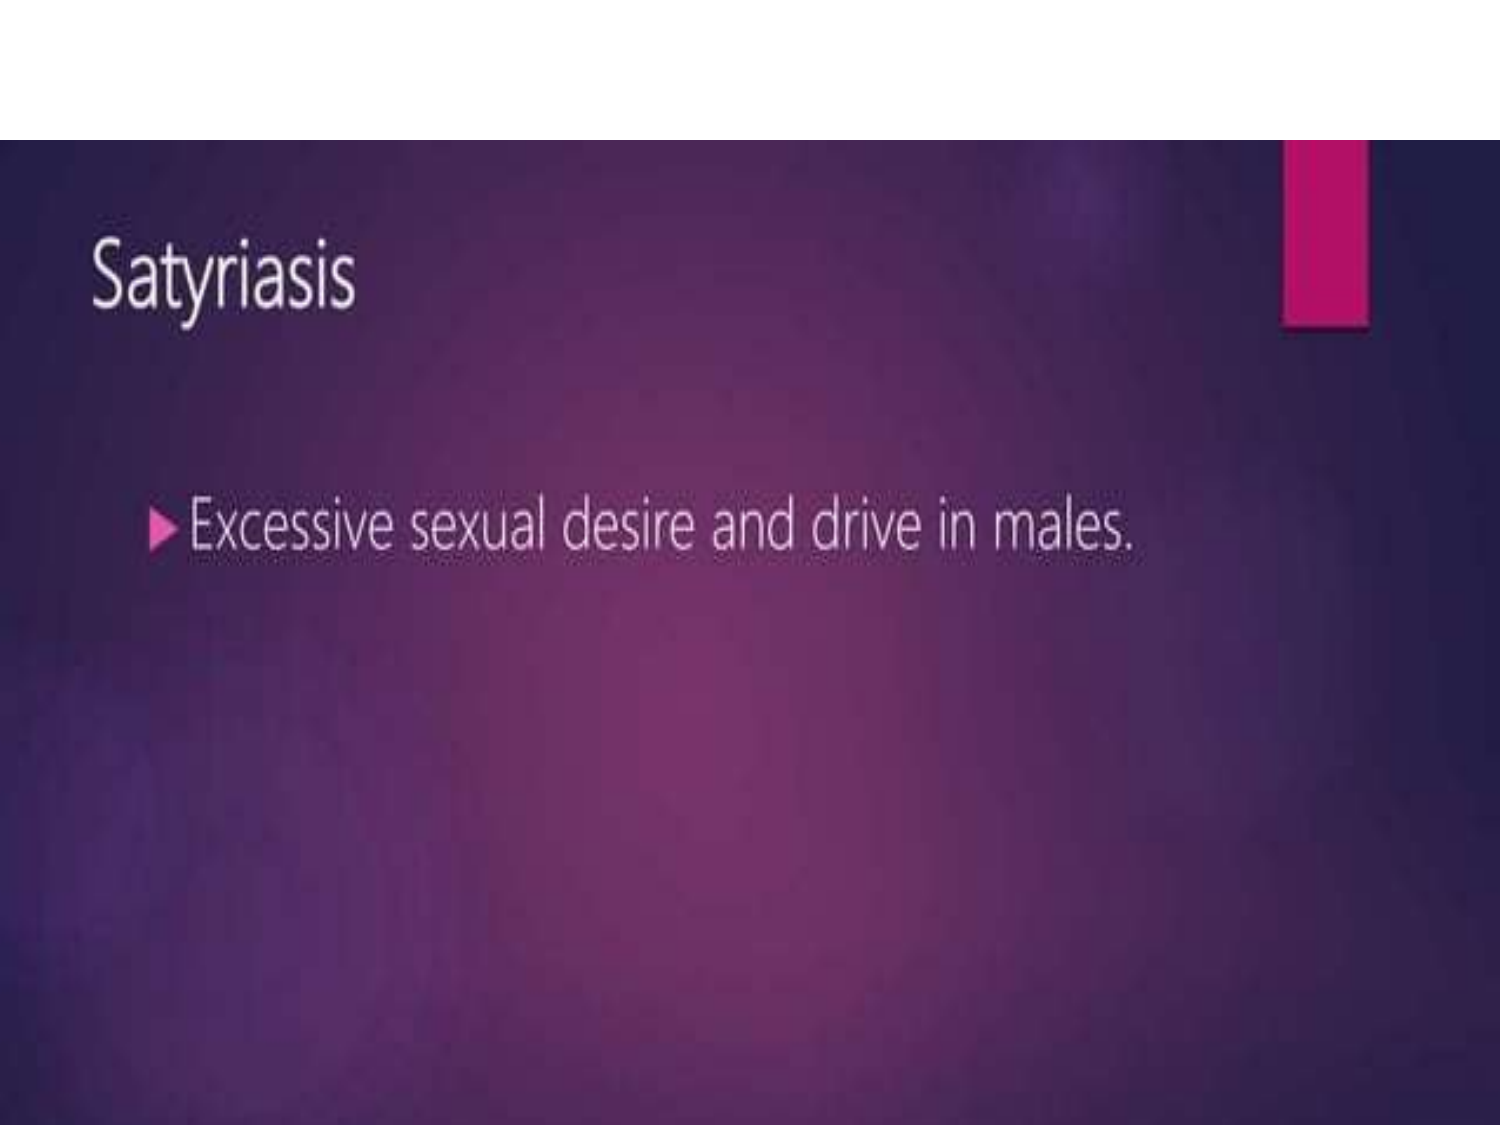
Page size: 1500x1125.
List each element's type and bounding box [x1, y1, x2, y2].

picture [0, 139, 1500, 1125]
